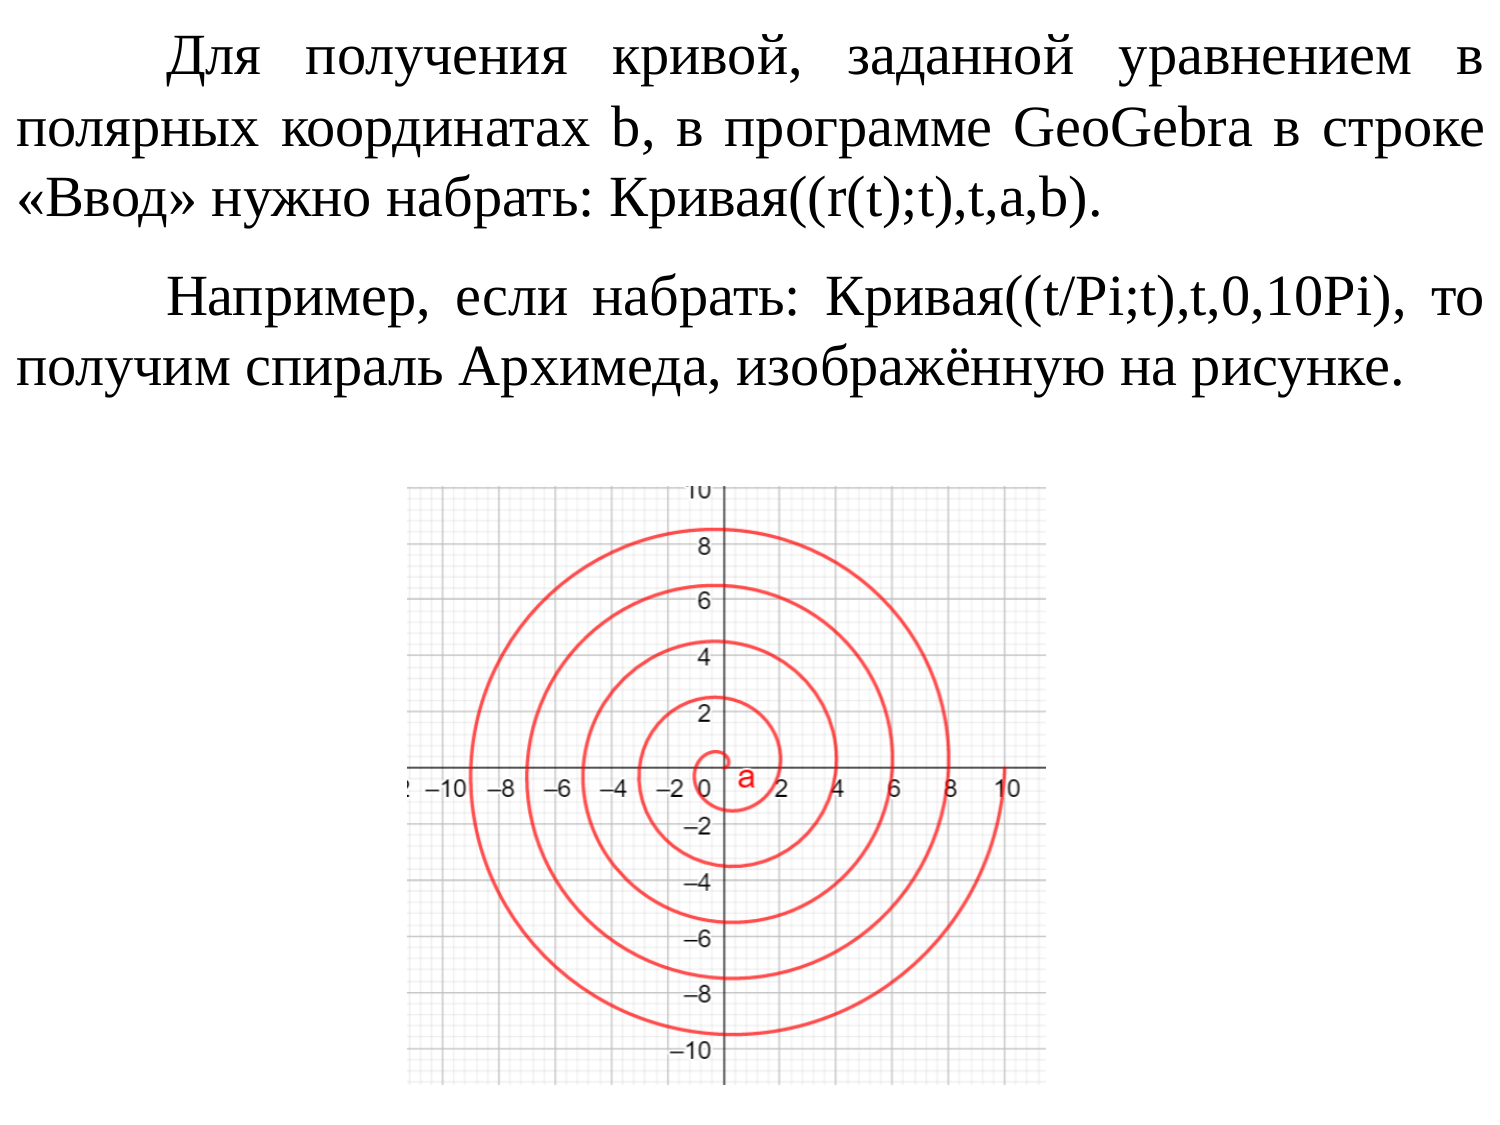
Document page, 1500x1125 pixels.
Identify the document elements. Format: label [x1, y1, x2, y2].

picture [407, 486, 1046, 1085]
